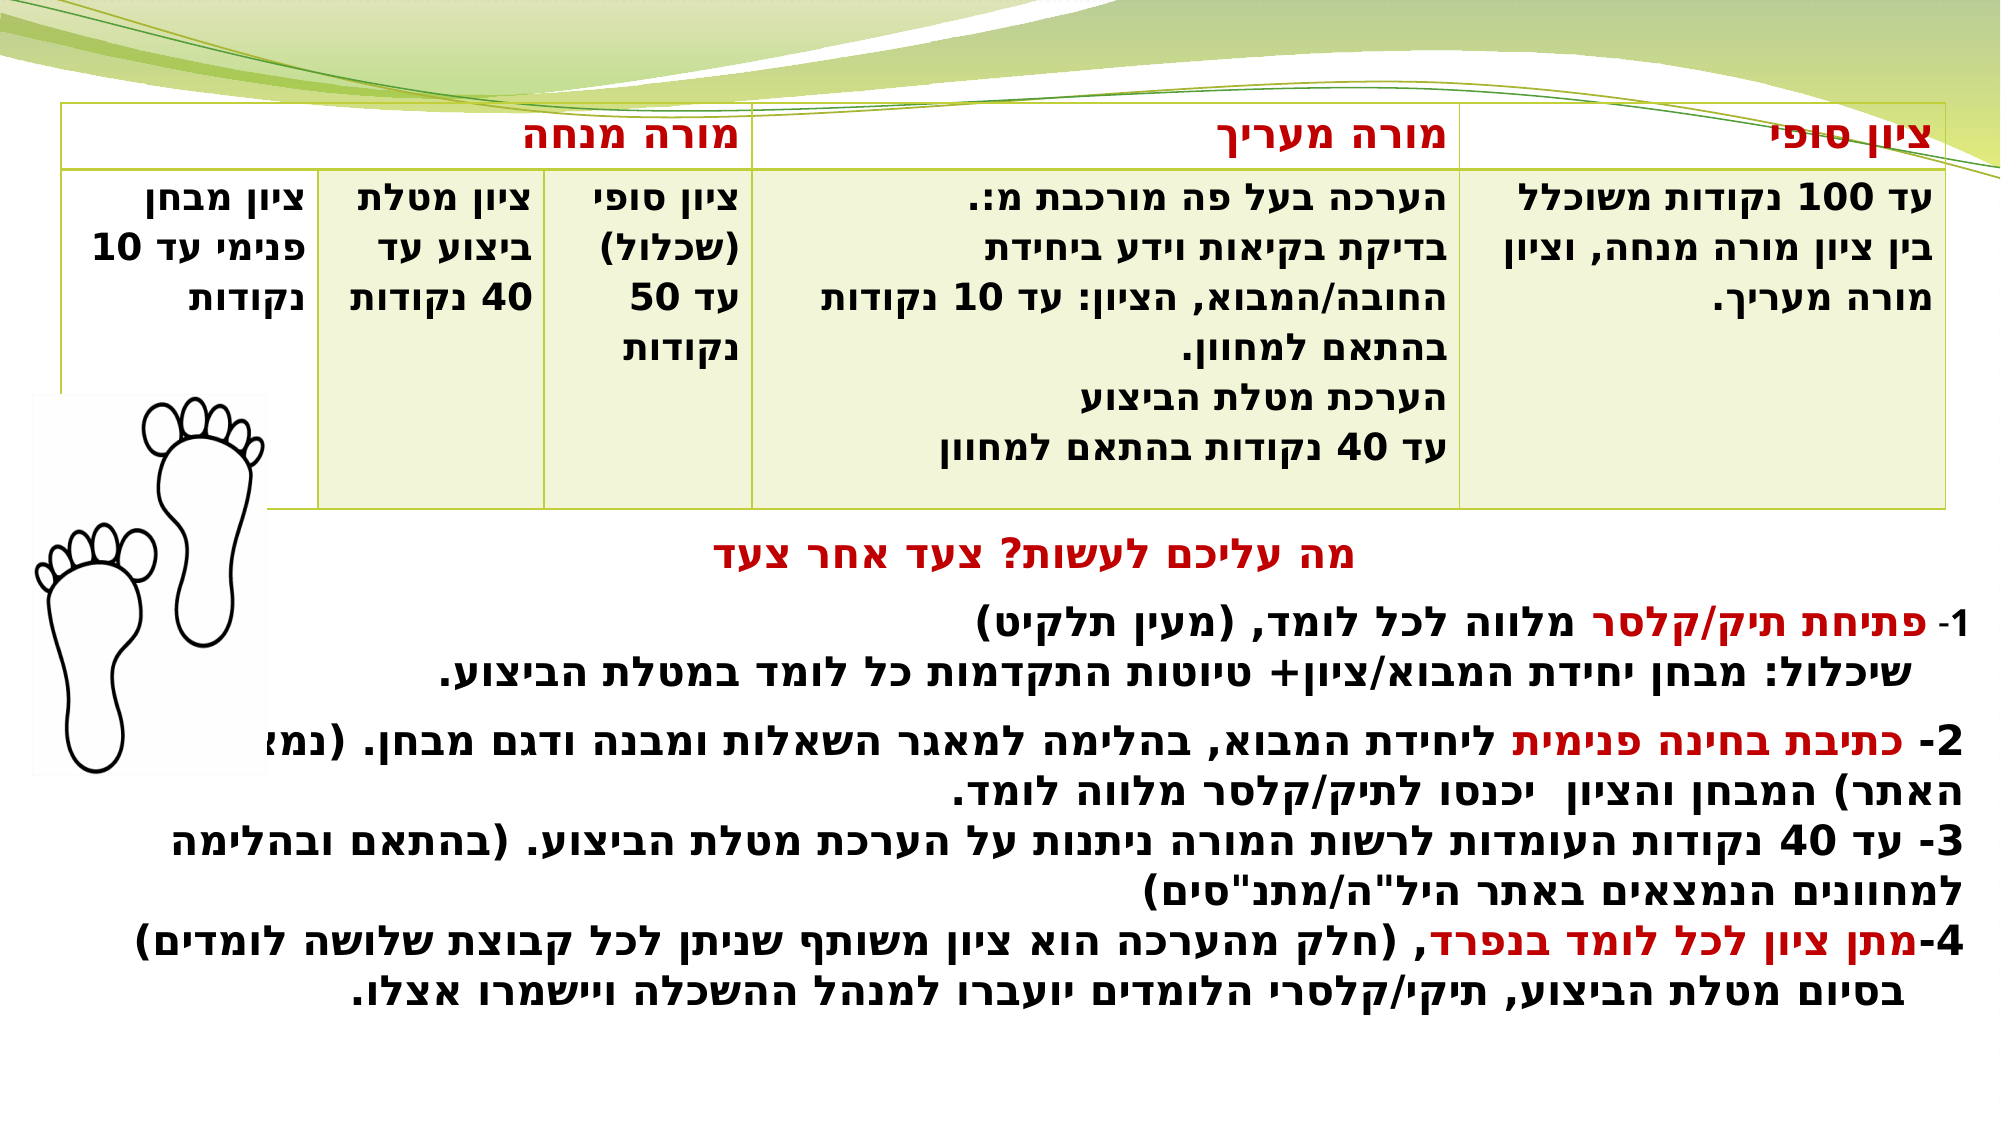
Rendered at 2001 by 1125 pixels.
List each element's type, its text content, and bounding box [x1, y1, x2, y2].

picture [32, 394, 267, 776]
table_header ציון סופי [1460, 104, 1945, 168]
table_header מורה מעריך [753, 104, 1459, 168]
table_cell עד 100 נקודות משוכלל בין ציון מורה מנחה, וציון מורה מעריך. [1460, 171, 1945, 508]
table_cell ציון סופי (שכלול) עד 50 נקודות [545, 171, 751, 508]
text_box 1- פתיחת תיק/קלסר מלווה לכל לומד, (מעין תלקיט) שיכלול: מבחן יחידת המבוא/ציון+ טיוטות התקדמות כל לומד במטלת הביצוע. [267, 587, 1986, 703]
table_cell הערכה בעל פה מורכבת מ:. בדיקת בקיאות וידע ביחידת החובה/המבוא, הציון: עד 10 נקודות בהתאם למחוון. הערכת מטלת הביצוע עד 40 נקודות בהתאם למחוון [753, 171, 1459, 508]
table_cell ציון מבחן פנימי עד 10 נקודות [62, 171, 317, 508]
text_box מה עליכם לעשות? צעד אחר צעד [568, 519, 1372, 585]
text_box 2- כתיבת בחינה פנימית ליחידת המבוא, בהלימה למאגר השאלות ומבנה ודגם מבחן. (נמצא האתר) המבחן והציון יכנסו לתיק/קלסר מלווה לומד. 3- עד 40 נקודות העומדות לרשות המורה ניתנות על הערכת מטלת הביצוע. (בהתאם ובהלימה למחוונים הנמצאים באתר היל"ה/מתנ"סים) 4-מתן ציון לכל לומד בנפרד, (חלק מהערכה הוא ציון משותף שניתן לכל קבוצת שלושה לומדים) בסיום מטלת הביצוע, תיקי/קלסרי הלומדים יועברו למנהל ההשכלה ויישמרו אצלו. [118, 706, 1980, 1021]
table_cell ציון מטלת ביצוע עד 40 נקודות [319, 171, 543, 508]
table_header מורה מנחה [62, 104, 751, 168]
